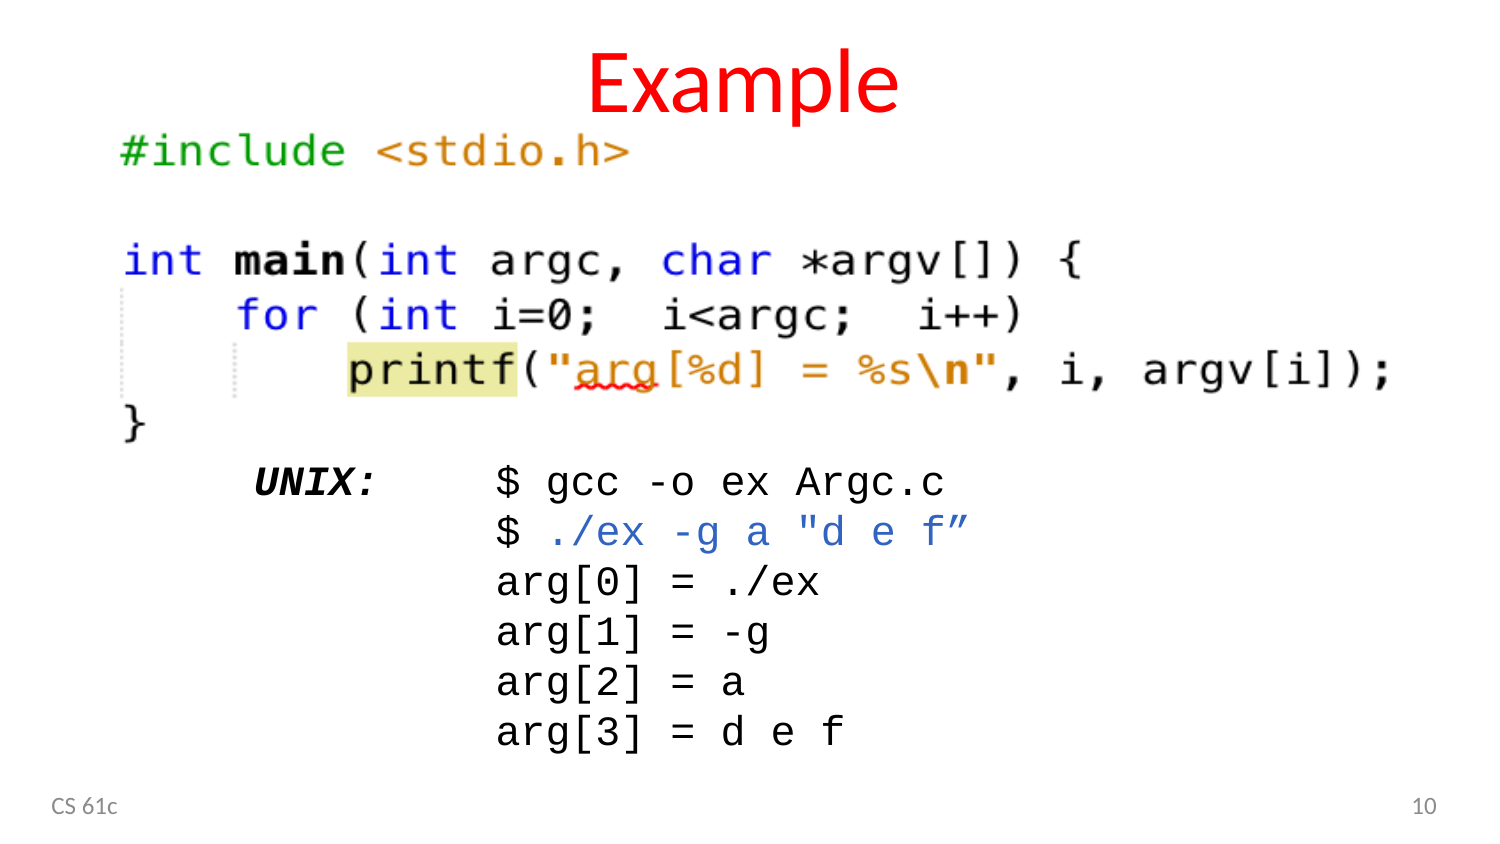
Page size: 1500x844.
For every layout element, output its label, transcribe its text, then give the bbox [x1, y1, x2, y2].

text_box UNIX: $ gcc -o ex Argc.c $ ./ex -g a "d e f” arg[0] = ./ex arg[1] = -g arg[2] = a arg[3] = d e f [239, 455, 1279, 762]
slide_number 10 [1114, 782, 1452, 827]
title Example [36, 17, 1452, 148]
slide_number CS 61c [36, 782, 406, 827]
picture [110, 127, 1408, 455]
